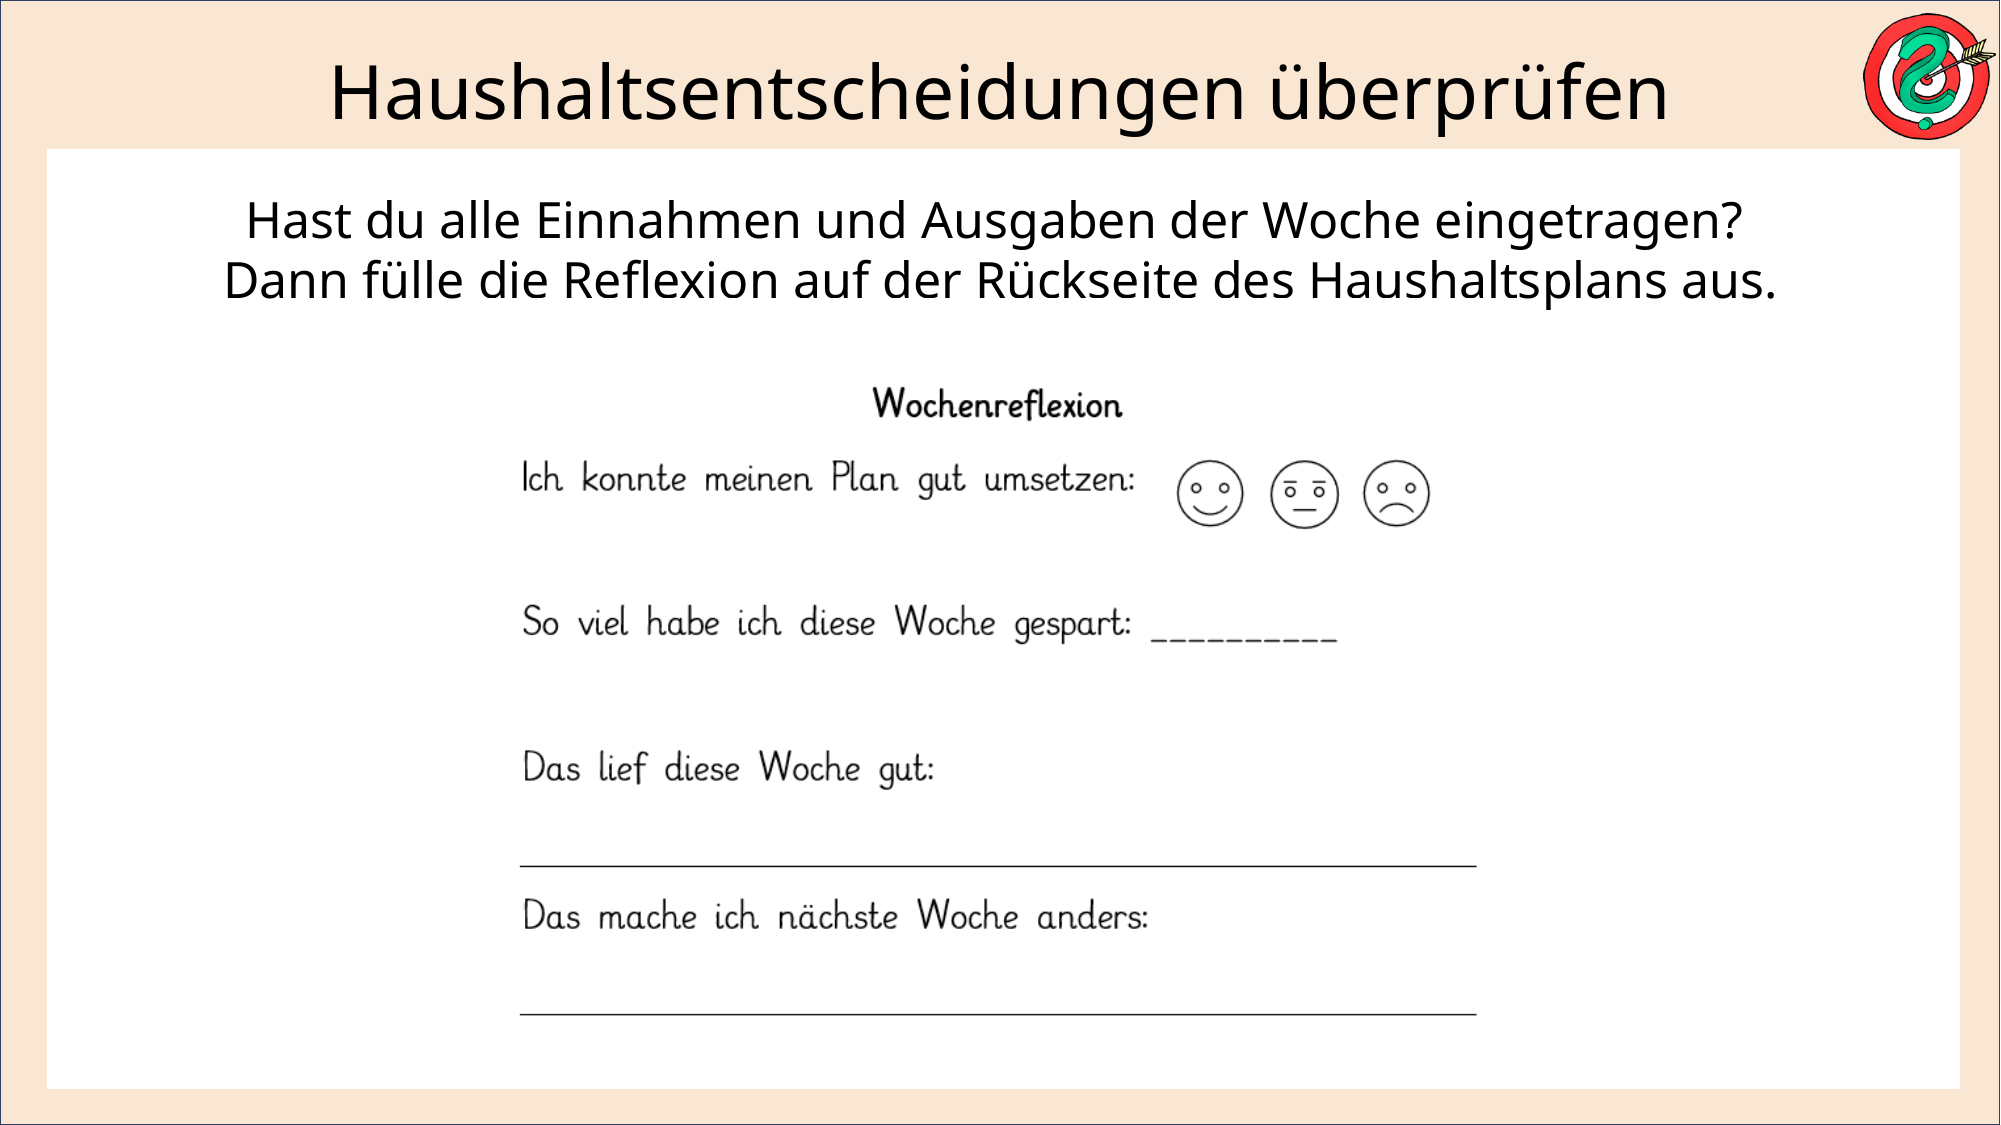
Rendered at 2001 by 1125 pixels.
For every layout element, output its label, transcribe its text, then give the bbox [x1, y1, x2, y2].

picture [1859, 10, 2000, 144]
text_box [47, 149, 1960, 1089]
picture [482, 298, 1524, 1064]
text_box Haushaltsentscheidungen überprüfen [44, 37, 1859, 143]
text_box [0, 0, 2000, 1125]
text_box Hast du alle Einnahmen und Ausgaben der Woche eingetragen? Dann fülle die Reflexion auf der Rückseite des Haushaltsplans aus. [160, 180, 1842, 676]
